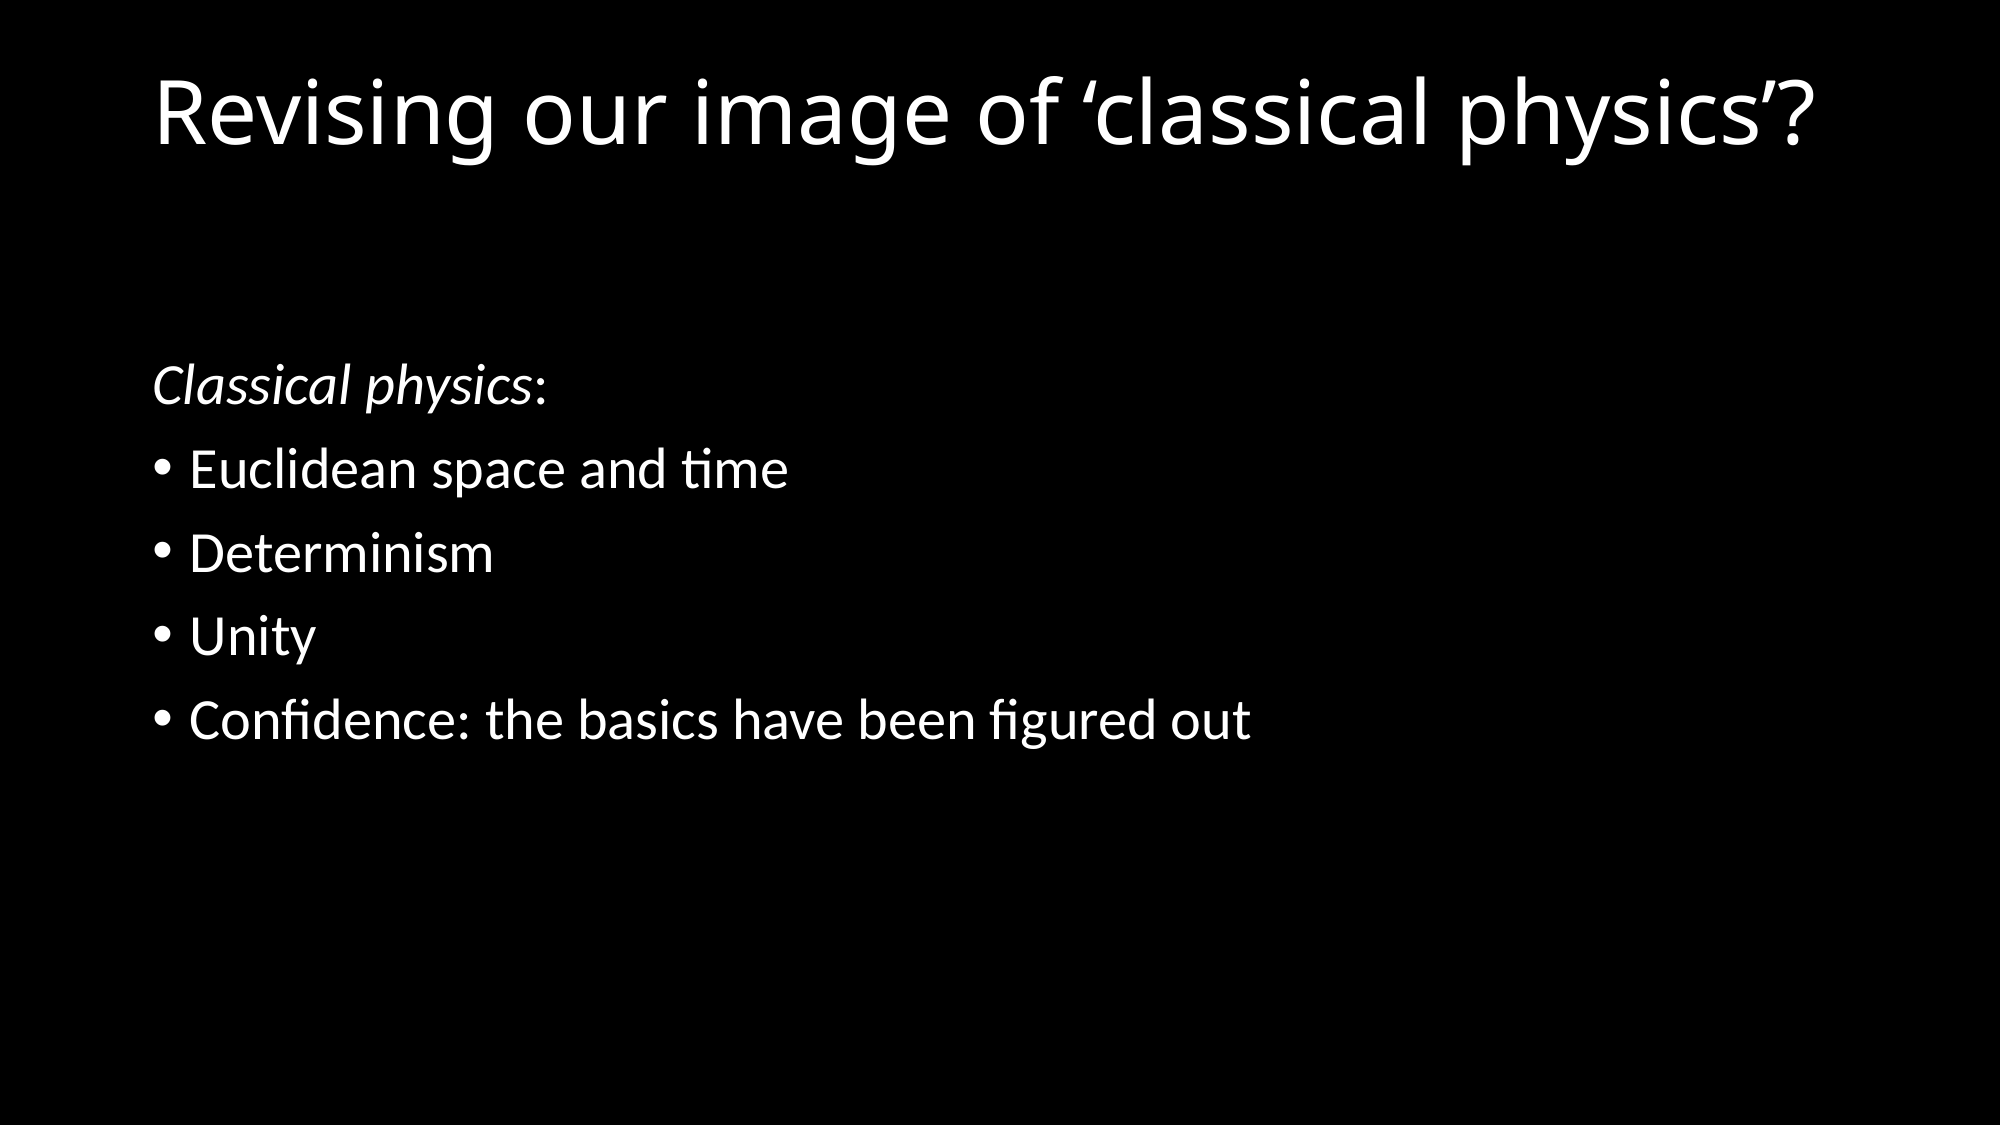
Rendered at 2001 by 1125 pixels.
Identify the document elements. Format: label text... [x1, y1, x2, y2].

title Revising our image of ‘classical physics’? [137, 59, 1863, 172]
list Classical physics: Euclidean space and time Determinism Unity Confidence: the basics have been figured out [137, 172, 1863, 1014]
